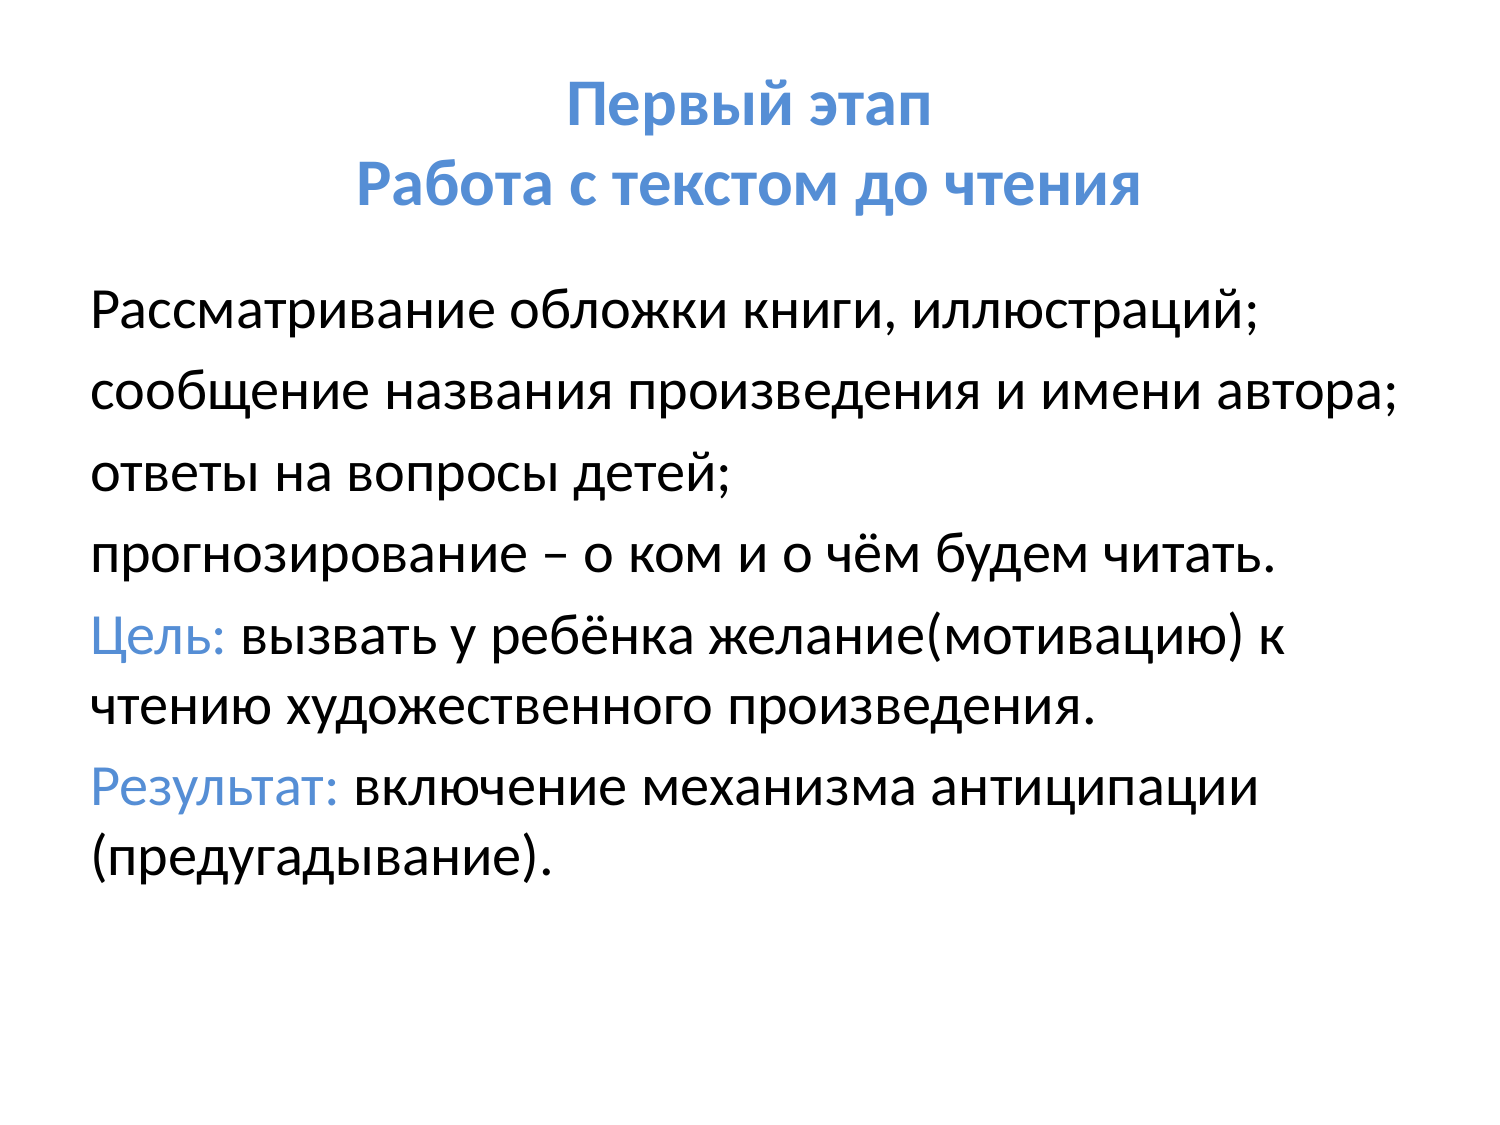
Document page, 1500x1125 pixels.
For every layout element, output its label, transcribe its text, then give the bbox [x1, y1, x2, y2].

list Рассматривание обложки книги, иллюстраций; сообщение названия произведения и имени автора; ответы на вопросы детей; прогнозирование – о ком и о чём будем читать. Цель: вызвать у ребёнка желание(мотивацию) к чтению художественного произведения. Результат: включение механизма антиципации (предугадывание). [75, 262, 1425, 1005]
title Первый этап Работа с текстом до чтения [75, 45, 1425, 233]
